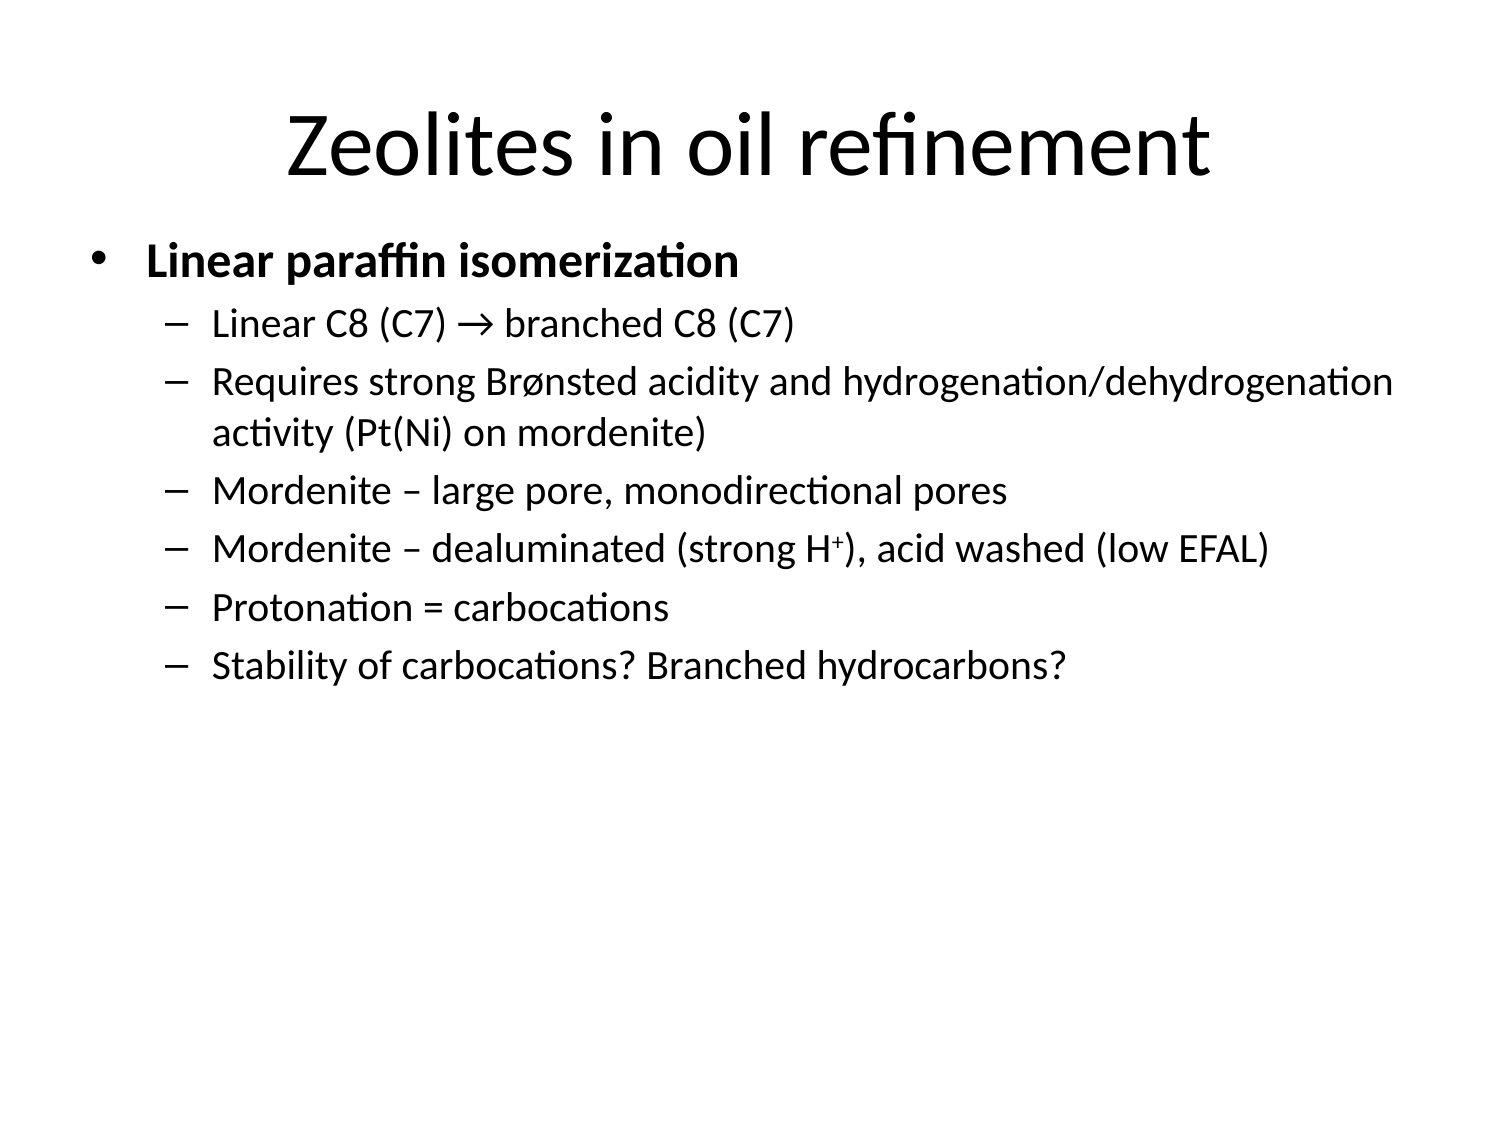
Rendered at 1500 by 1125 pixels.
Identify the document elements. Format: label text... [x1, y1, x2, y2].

title Zeolites in oil refinement [75, 45, 1425, 219]
list Linear paraffin isomerization Linear C8 (C7) → branched C8 (C7) Requires strong Brønsted acidity and hydrogenation/dehydrogenation activity (Pt(Ni) on mordenite) Mordenite – large pore, monodirectional pores Mordenite – dealuminated (strong H+), acid washed (low EFAL) Protonation = carbocations Stability of carbocations? Branched hydrocarbons? [75, 219, 1425, 1059]
